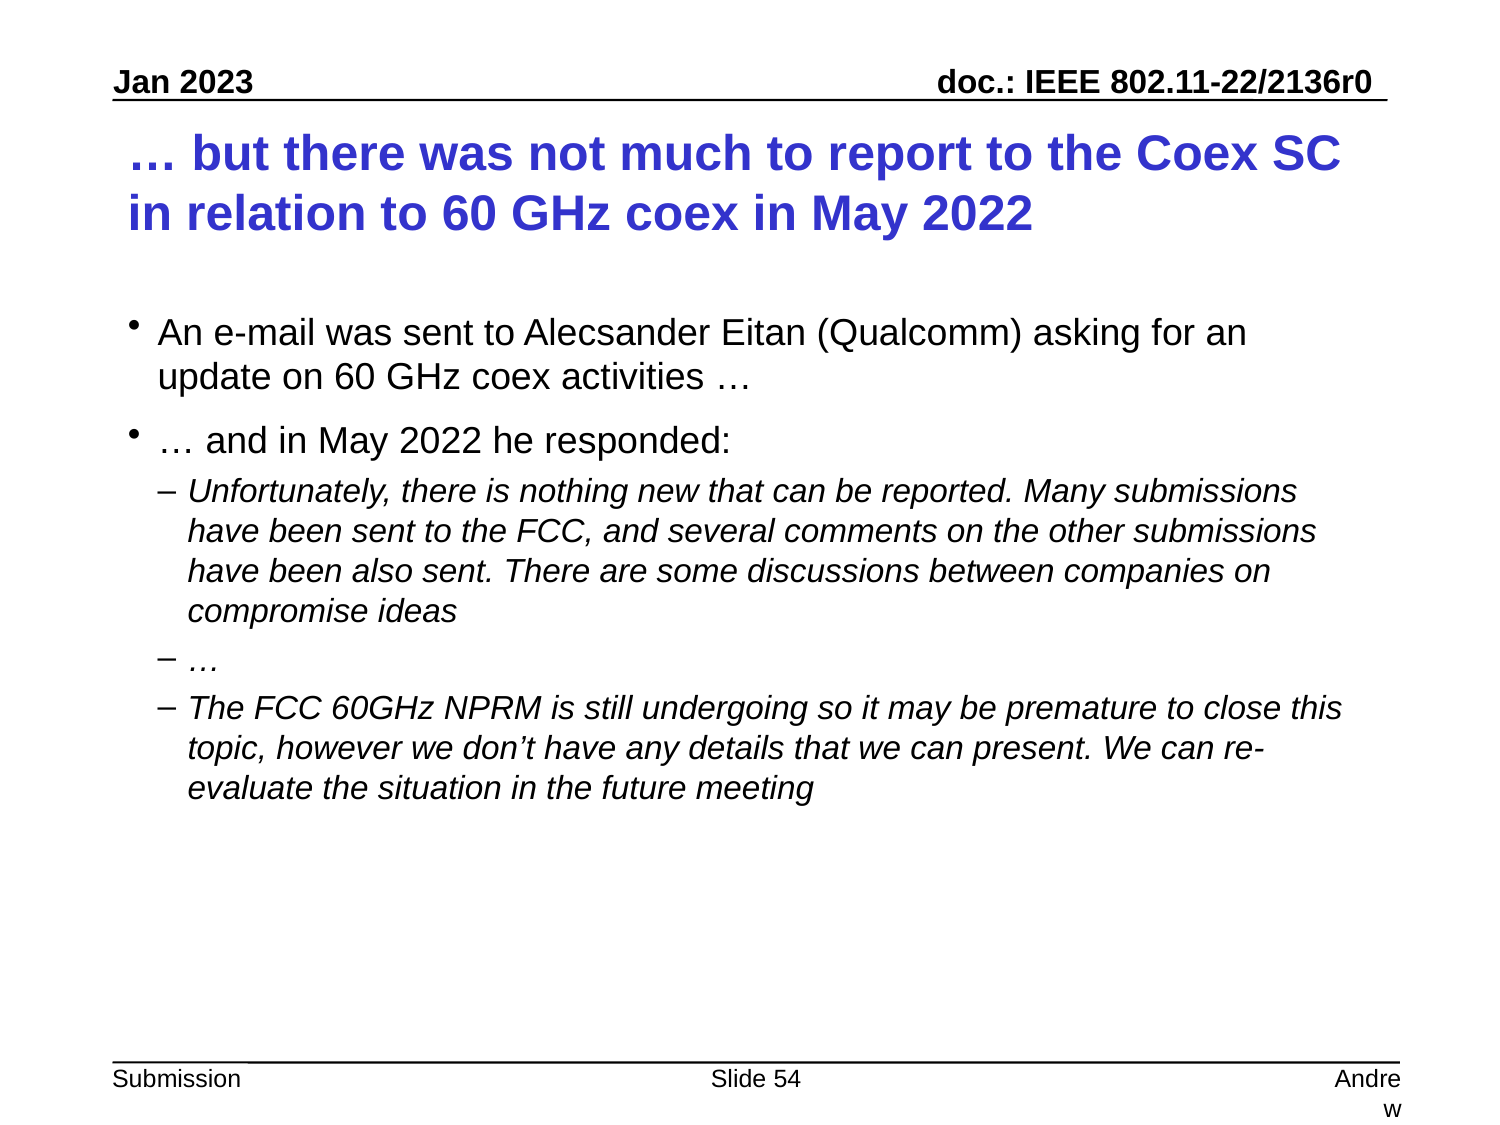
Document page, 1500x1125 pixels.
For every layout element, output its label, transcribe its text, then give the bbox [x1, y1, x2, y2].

footer Andrew Myles, Cisco [1320, 1061, 1402, 1093]
title … but there was not much to report to the Coex SC in relation to 60 GHz coex in May 2022 [112, 112, 1388, 288]
list An e-mail was sent to Alecsander Eitan (Qualcomm) asking for an update on 60 GHz coex activities … … and in May 2022 he responded: Unfortunately, there is nothing new that can be reported. Many submissions have been sent to the FCC, and several comments on the other submissions have been also sent. There are some discussions between companies on compromise ideas … The FCC 60GHz NPRM is still undergoing so it may be premature to close this topic, however we don’t have any details that we can present. We can re-evaluate the situation in the future meeting [112, 299, 1388, 975]
slide_number Slide 54 [709, 1061, 803, 1093]
